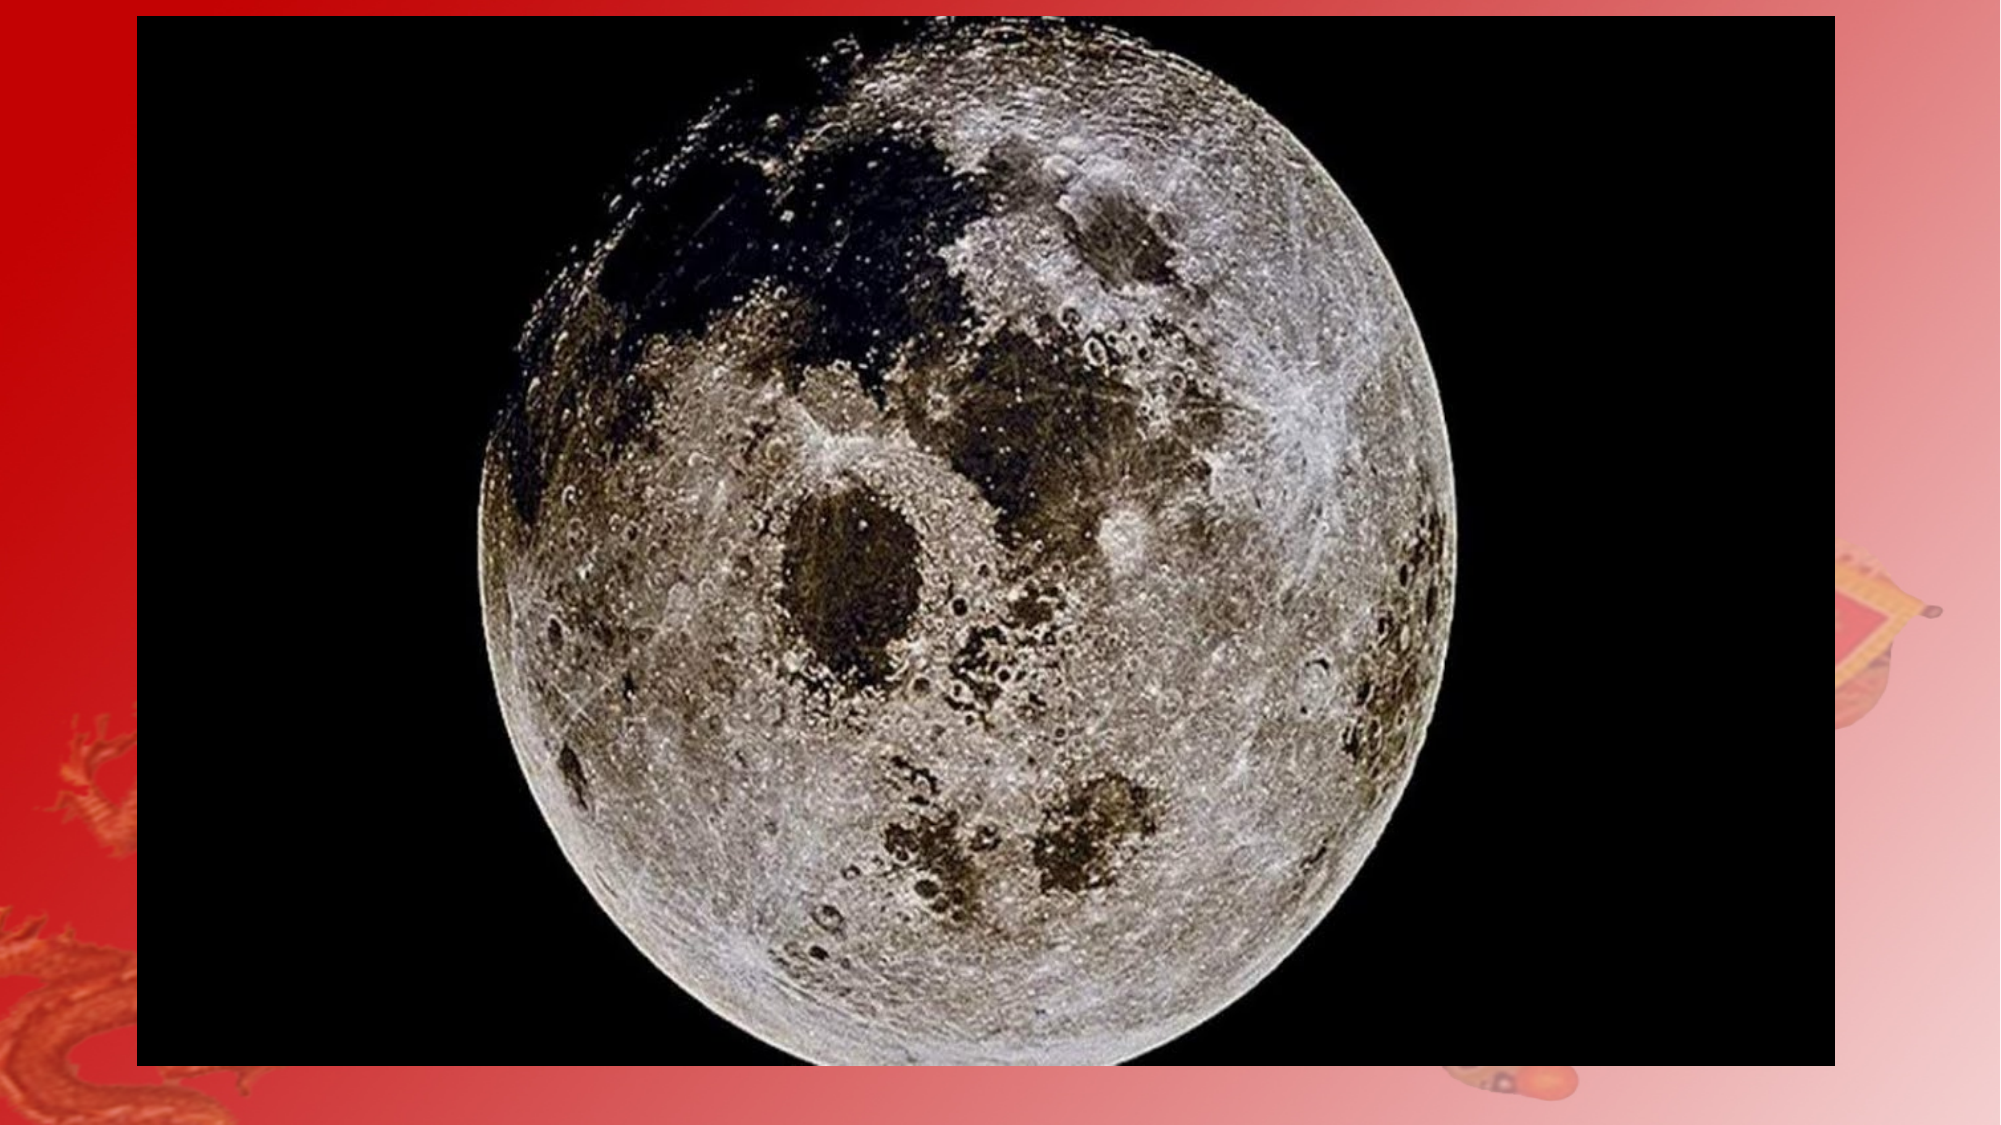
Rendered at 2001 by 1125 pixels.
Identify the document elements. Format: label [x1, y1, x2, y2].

picture [0, 0, 2001, 1125]
list [137, 15, 1835, 1066]
